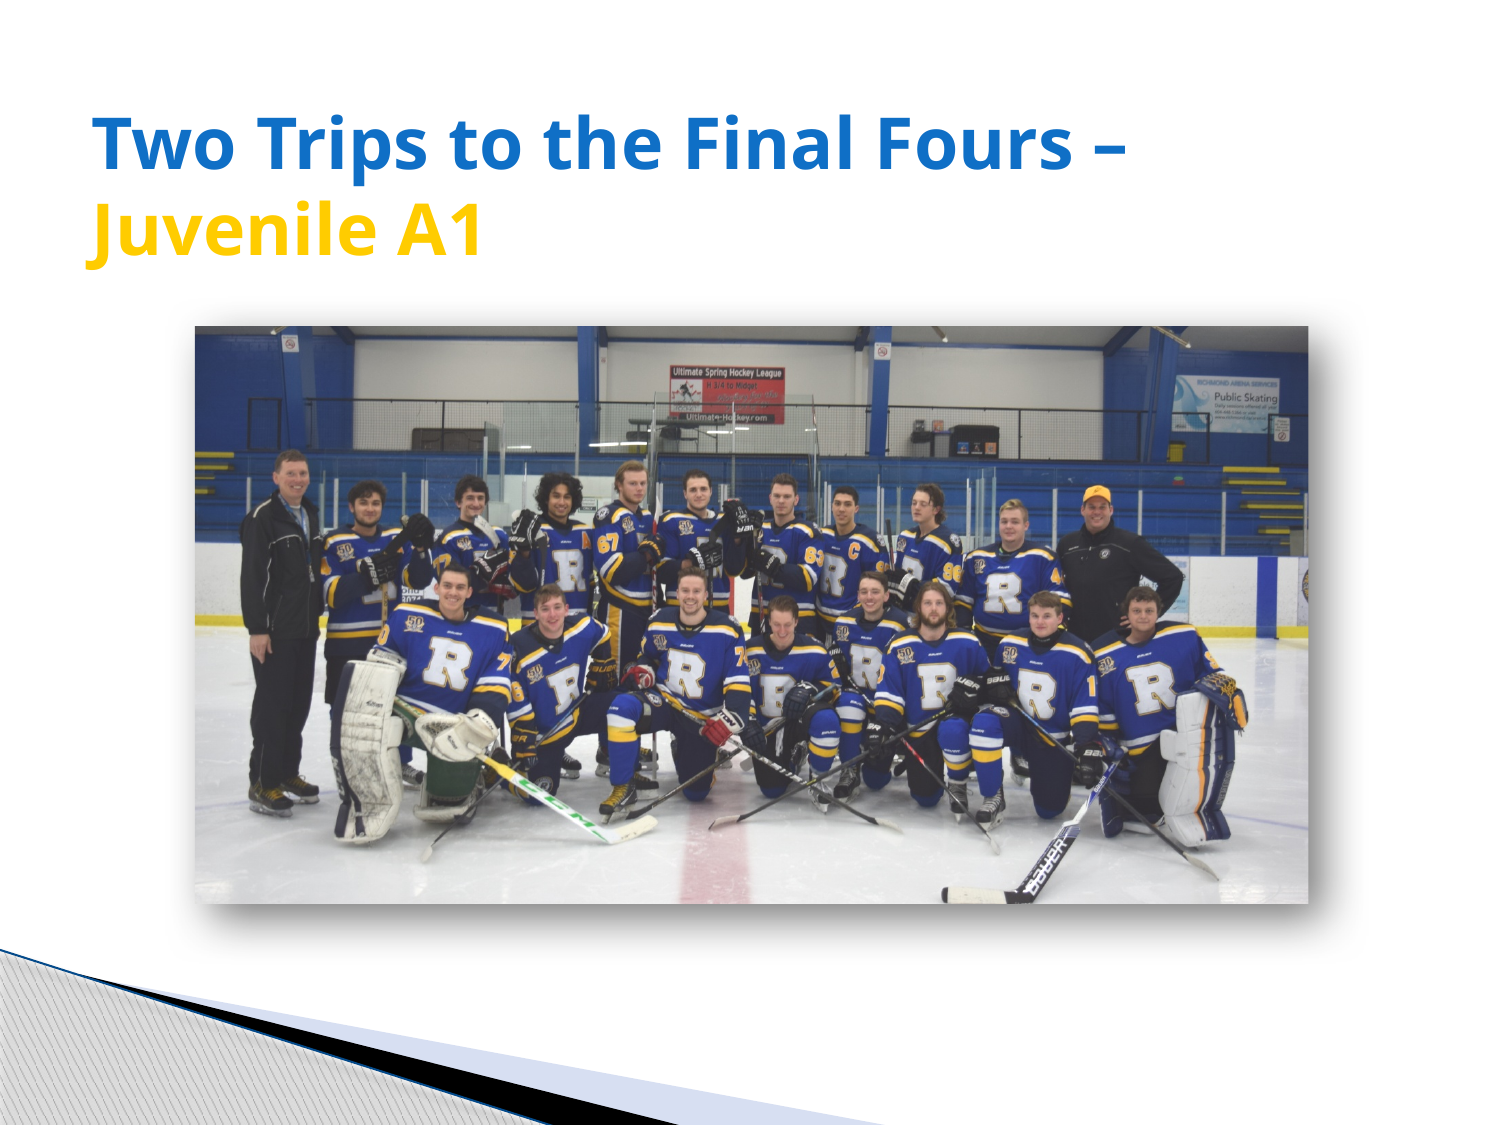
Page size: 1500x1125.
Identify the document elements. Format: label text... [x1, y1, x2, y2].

title Two Trips to the Final Fours – Juvenile A1 [76, 90, 1427, 278]
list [194, 325, 1309, 904]
